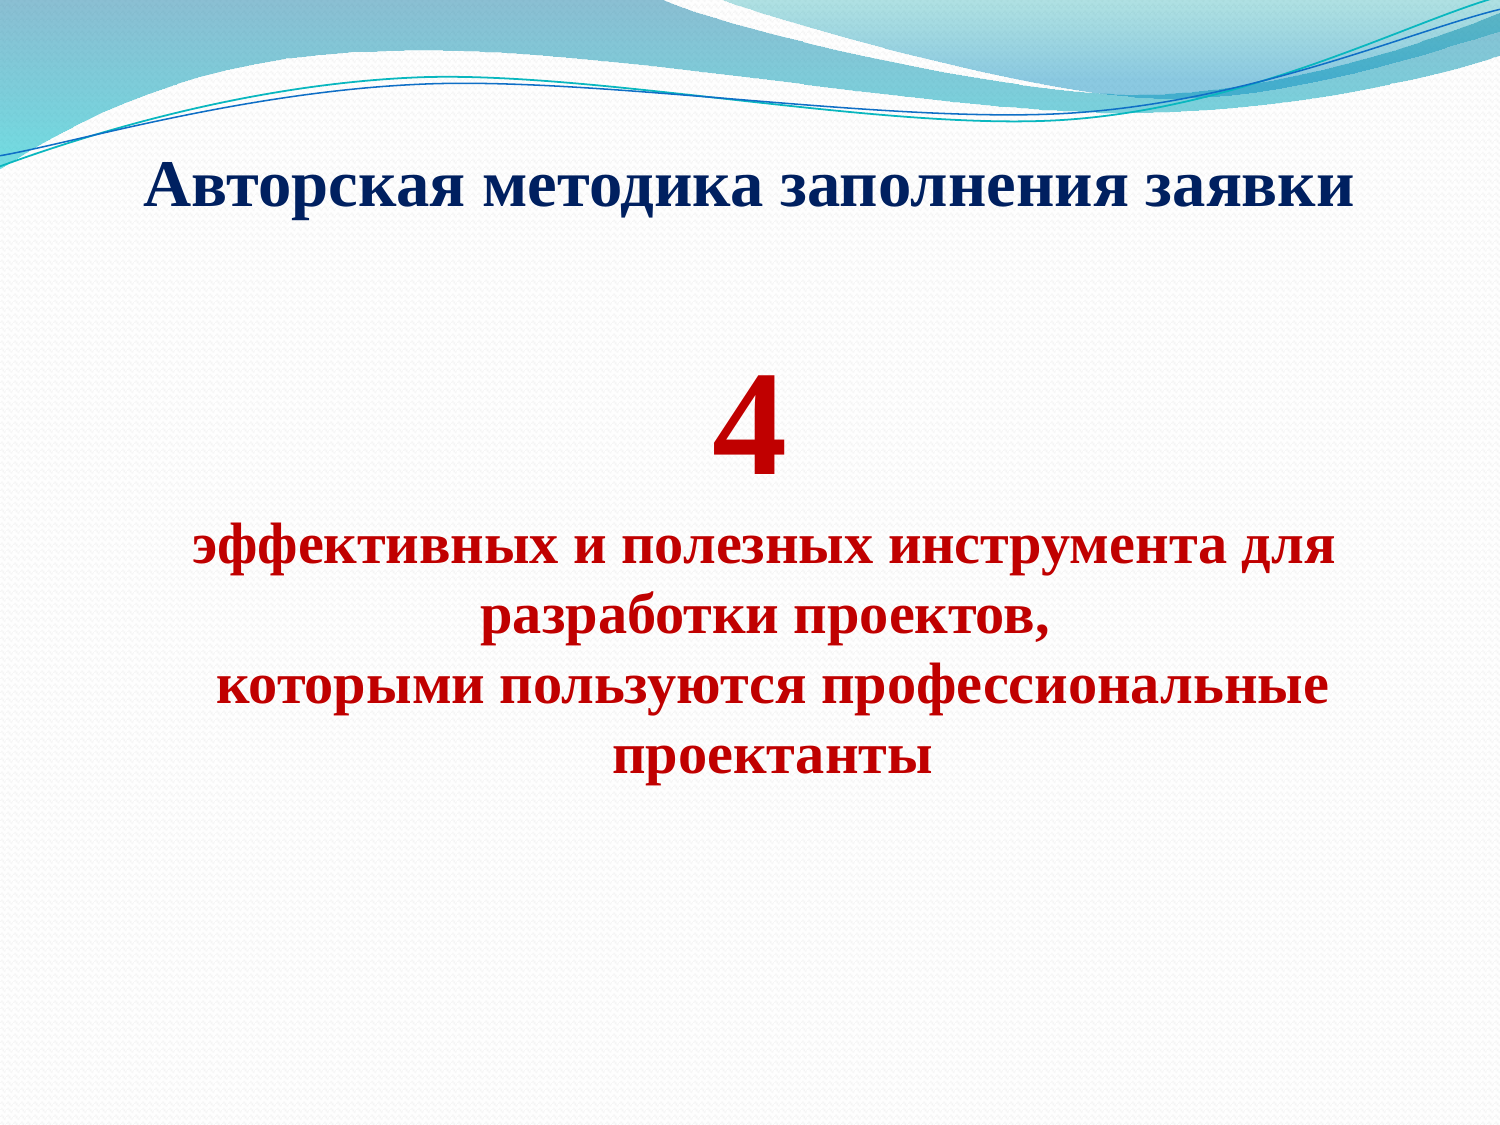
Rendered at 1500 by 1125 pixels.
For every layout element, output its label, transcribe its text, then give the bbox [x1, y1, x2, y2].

list 4 эффективных и полезных инструмента для разработки проектов, которыми пользуются профессиональные проектанты [75, 317, 1425, 1038]
title Авторская методика заполнения заявки [75, 78, 1425, 220]
